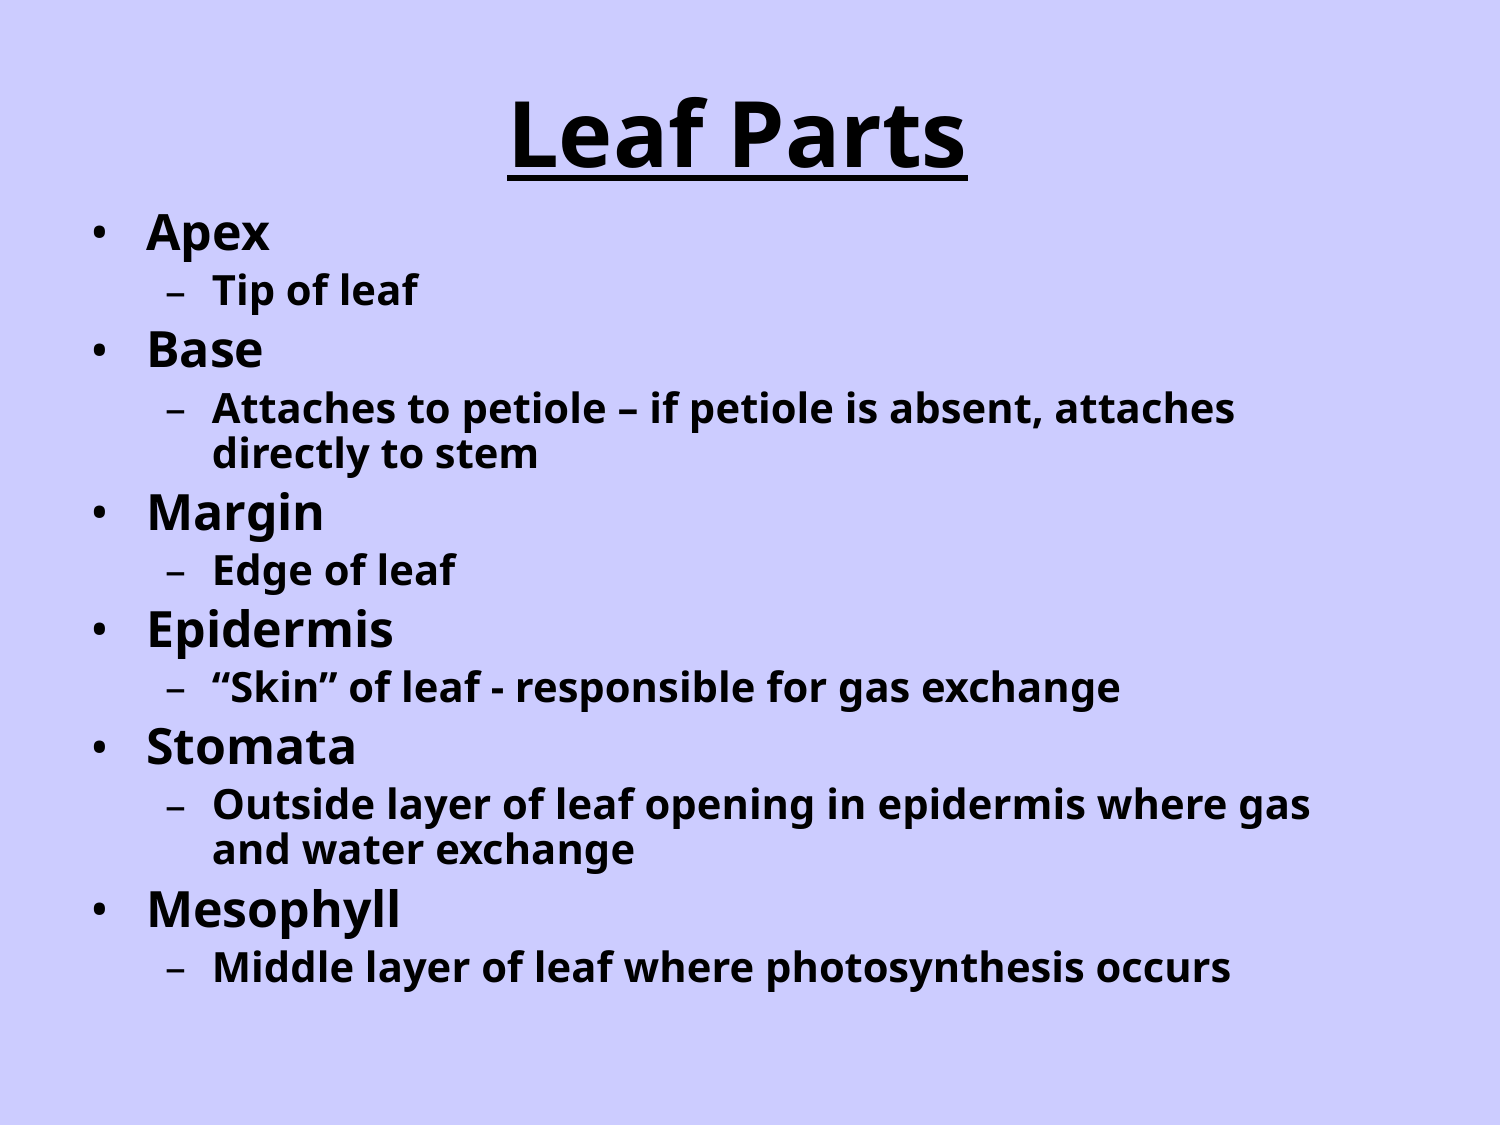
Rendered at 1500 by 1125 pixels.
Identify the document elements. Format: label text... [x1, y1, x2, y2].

list Apex Tip of leaf Base Attaches to petiole – if petiole is absent, attaches directly to stem Margin Edge of leaf Epidermis “Skin” of leaf - responsible for gas exchange Stomata Outside layer of leaf opening in epidermis where gas and water exchange Mesophyll Middle layer of leaf where photosynthesis occurs [75, 200, 1400, 1088]
title Leaf Parts [99, 37, 1375, 200]
